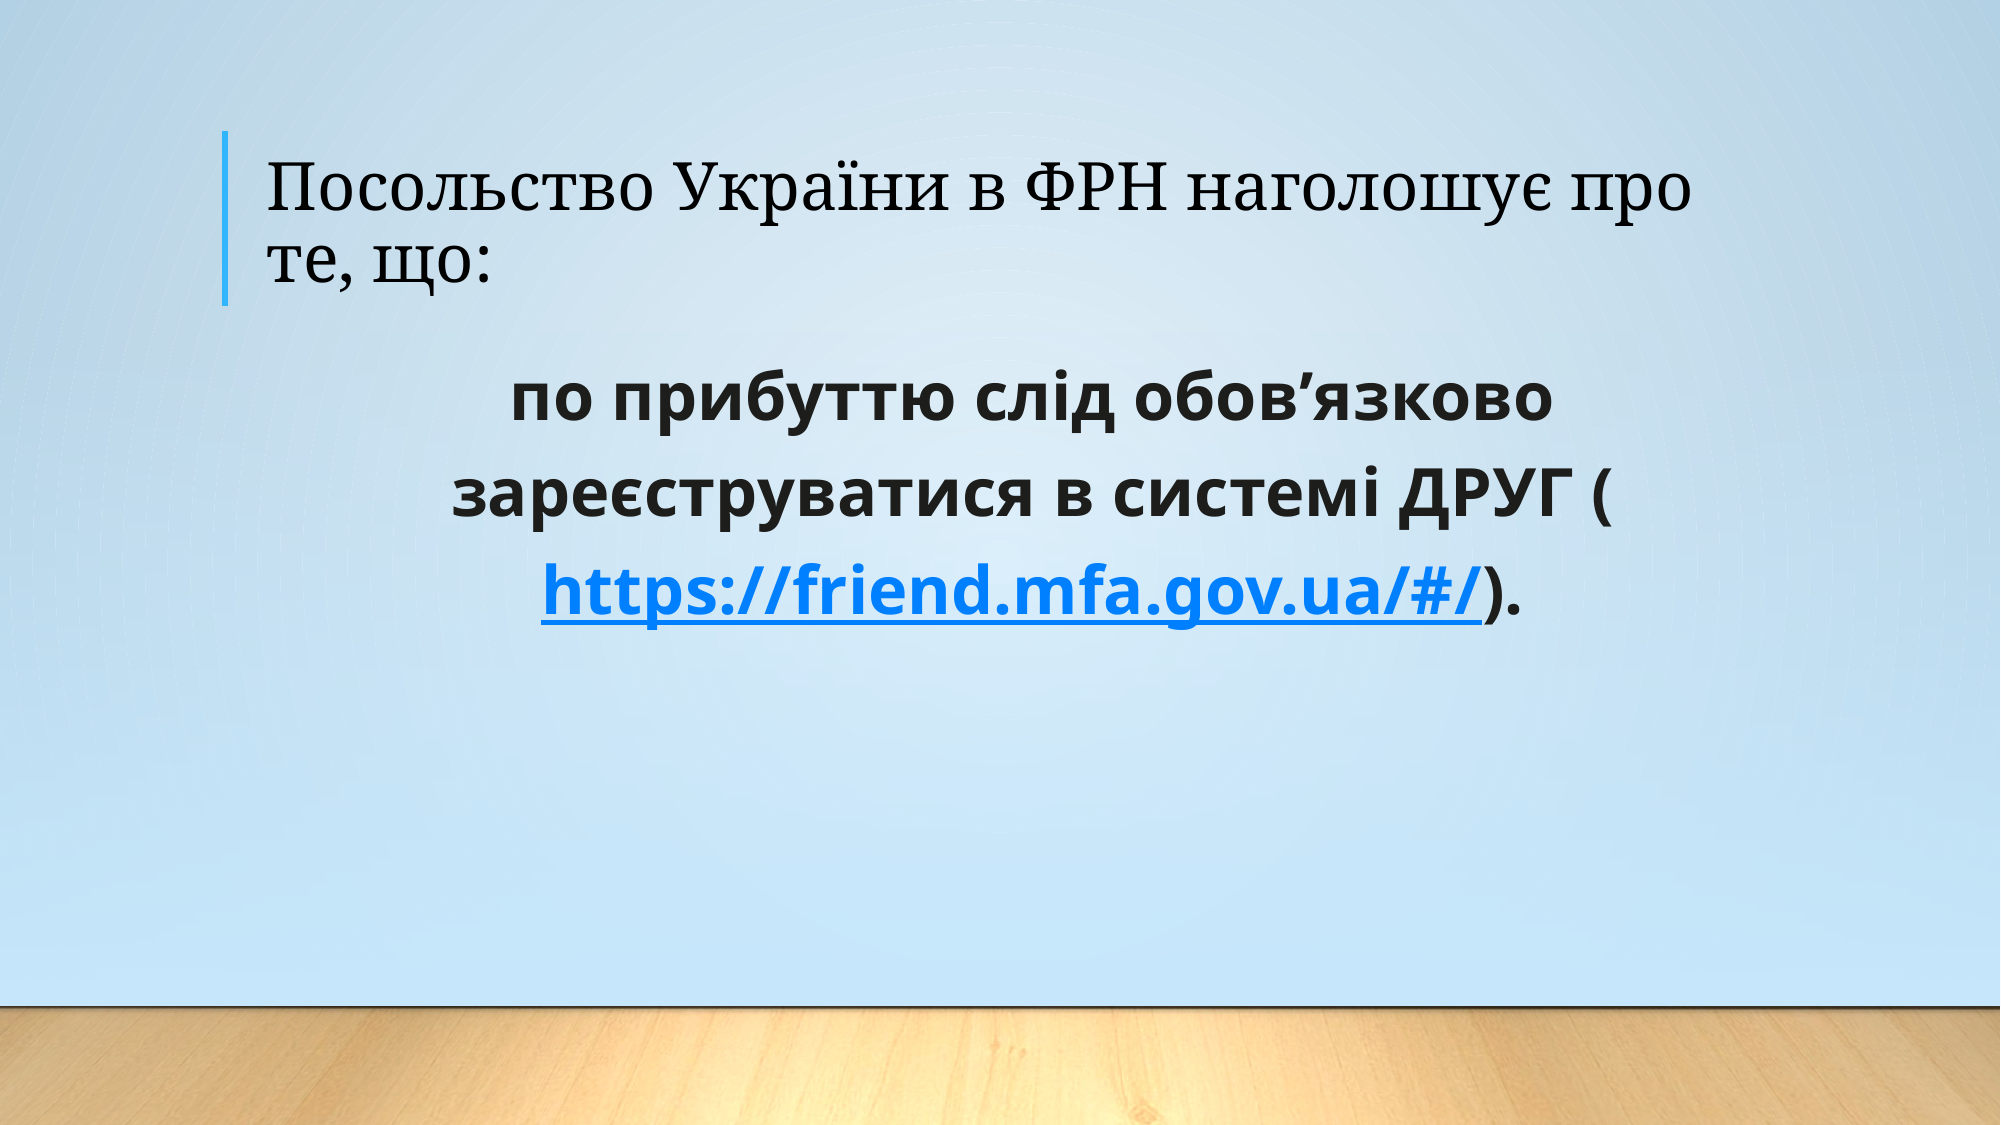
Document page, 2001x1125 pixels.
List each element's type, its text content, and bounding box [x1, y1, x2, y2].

list по прибуттю слід обов’язково зареєструватися в системі ДРУГ (https://friend.mfa.gov.ua/#/). [251, 330, 1814, 897]
title Посольство України в ФРН наголошує про те, що: [251, 131, 1814, 305]
picture [0, 1006, 2000, 1125]
